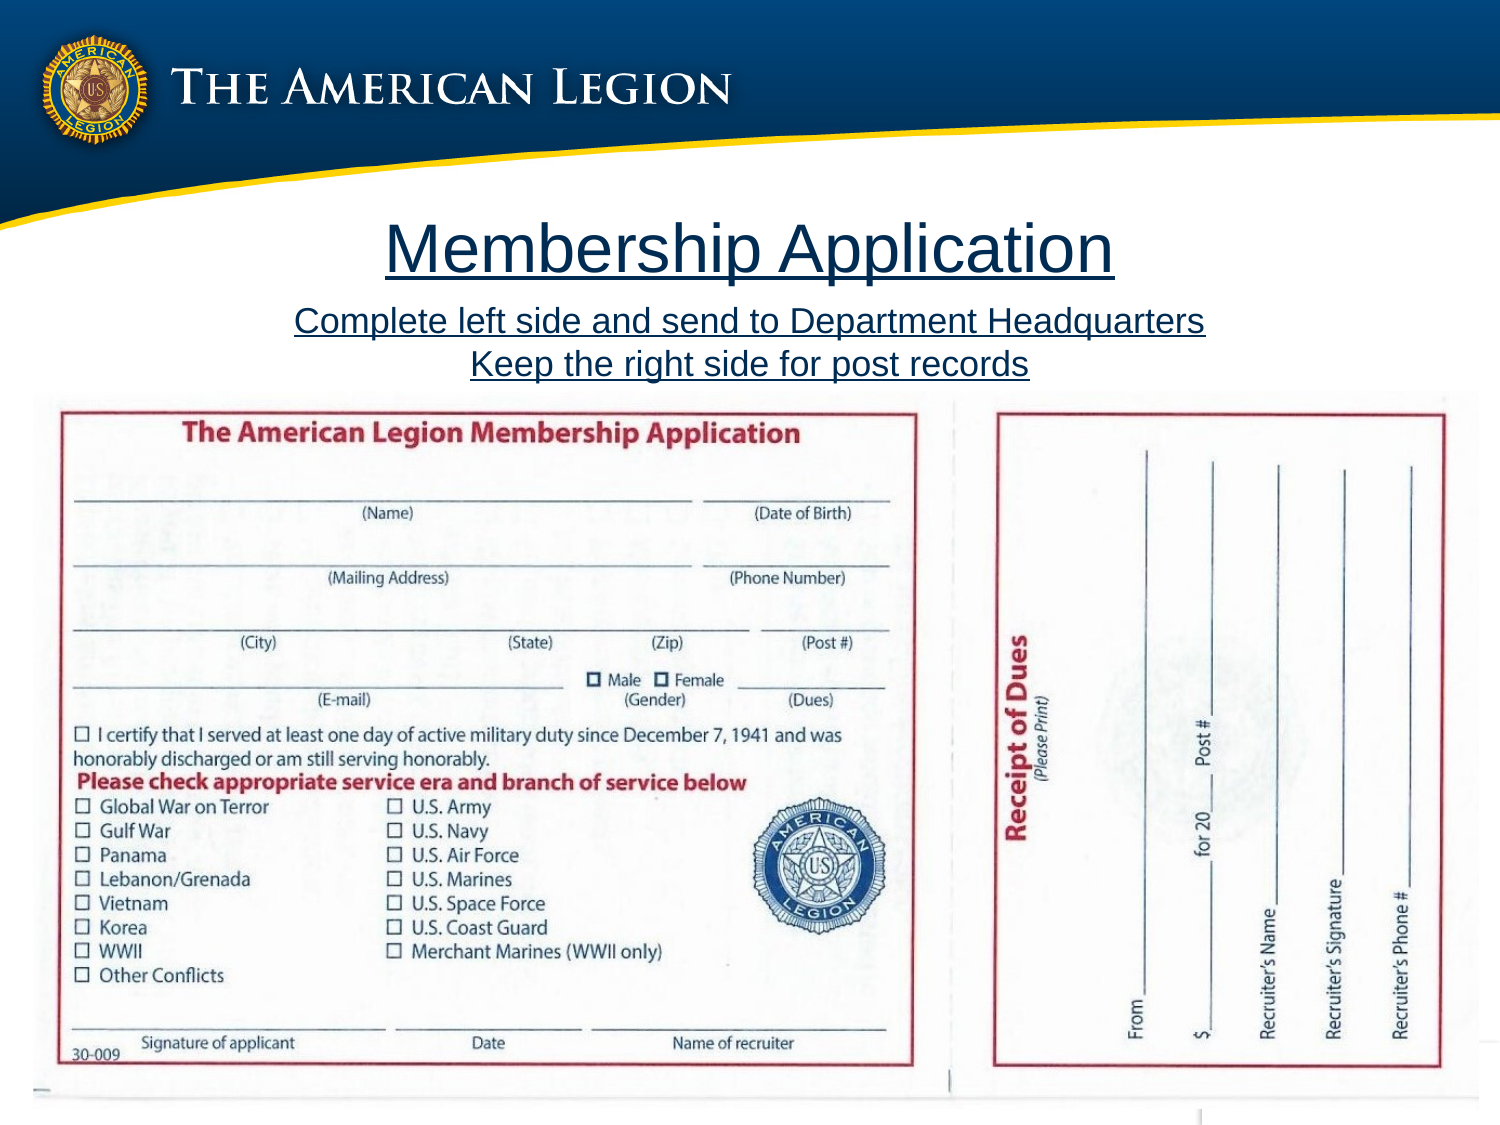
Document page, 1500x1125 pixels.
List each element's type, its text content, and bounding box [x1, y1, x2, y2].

title Membership Application [75, 194, 1425, 289]
picture [0, 0, 1500, 1125]
text_box Complete left side and send to Department Headquarters Keep the right side for post records [74, 289, 1425, 389]
